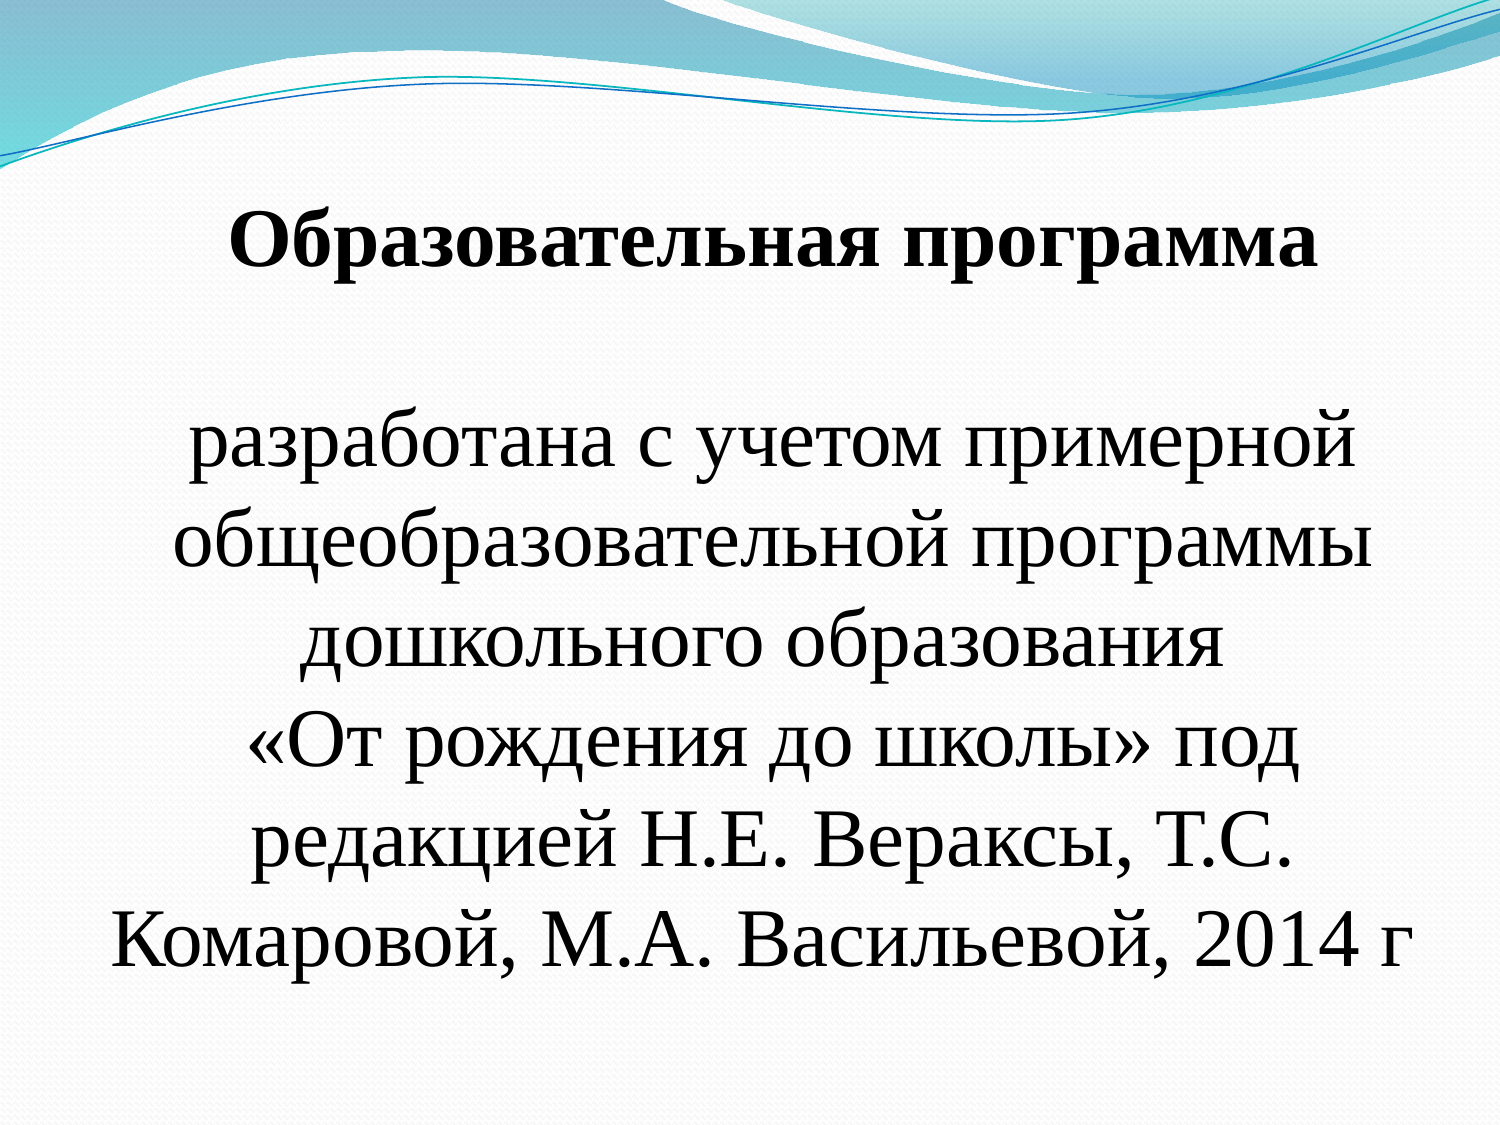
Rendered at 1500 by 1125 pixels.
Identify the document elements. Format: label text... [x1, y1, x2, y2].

text_box Образовательная программа разработана с учетом примерной общеобразовательной программы дошкольного образования «От рождения до школы» под редакцией Н.Е. Вераксы, Т.С. Комаровой, М.А. Васильевой, 2014 г [81, 175, 1465, 1041]
